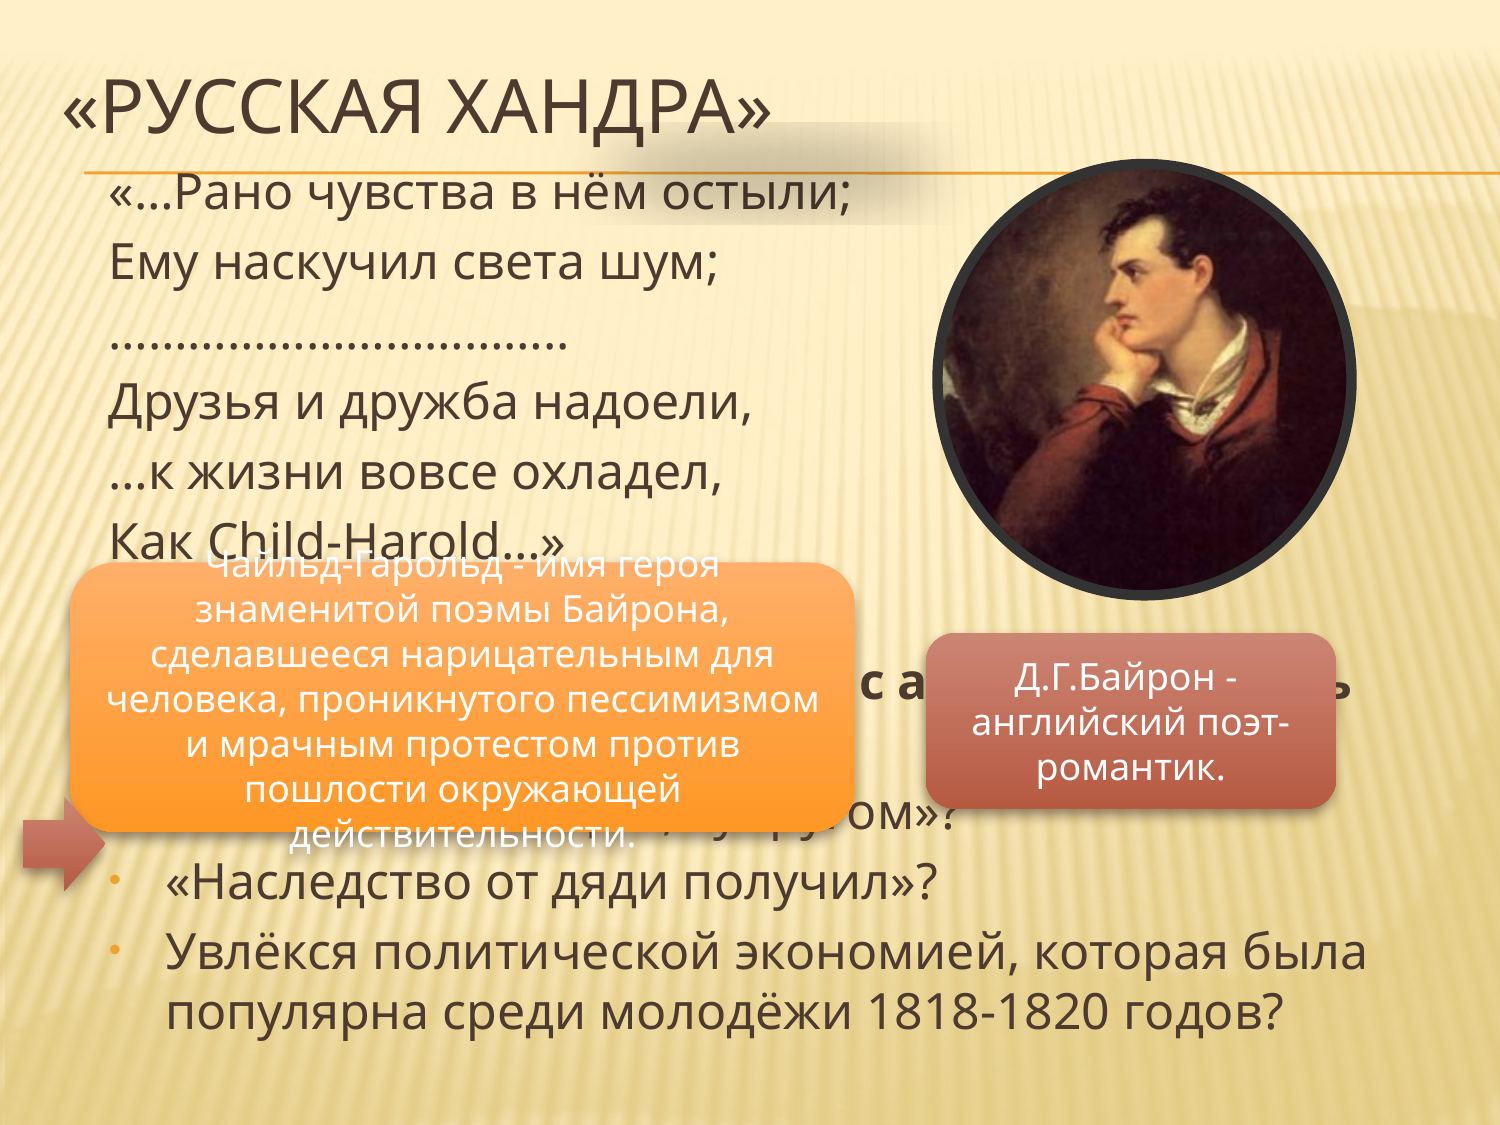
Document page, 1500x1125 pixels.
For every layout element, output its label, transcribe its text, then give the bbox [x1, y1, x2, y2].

text_box [23, 796, 106, 891]
picture [937, 163, 1352, 596]
title «русская хандра» [46, 35, 1472, 173]
list «…Рано чувства в нём остыли; Ему наскучил света шум; …………………………….. Друзья и дружба надоели, …к жизни вовсе охладел, Как Child-Harold…» Почему Онегин не смог с автором увидеть «чуждые страны»? Решил стать «отцом, супругом»? «Наследство от дяди получил»? Увлёкся политической экономией, которая была популярна среди молодёжи 1818-1820 годов? [93, 152, 1476, 1067]
text_box Чайльд-Гарольд - имя героя знаменитой поэмы Байрона, сделавшееся нарицательным для человека, проникнутого пессимизмом и мрачным протестом против пошлости окружающей действительности. [70, 562, 856, 832]
text_box Д.Г.Байрон - английский поэт-романтик. [925, 632, 1336, 809]
